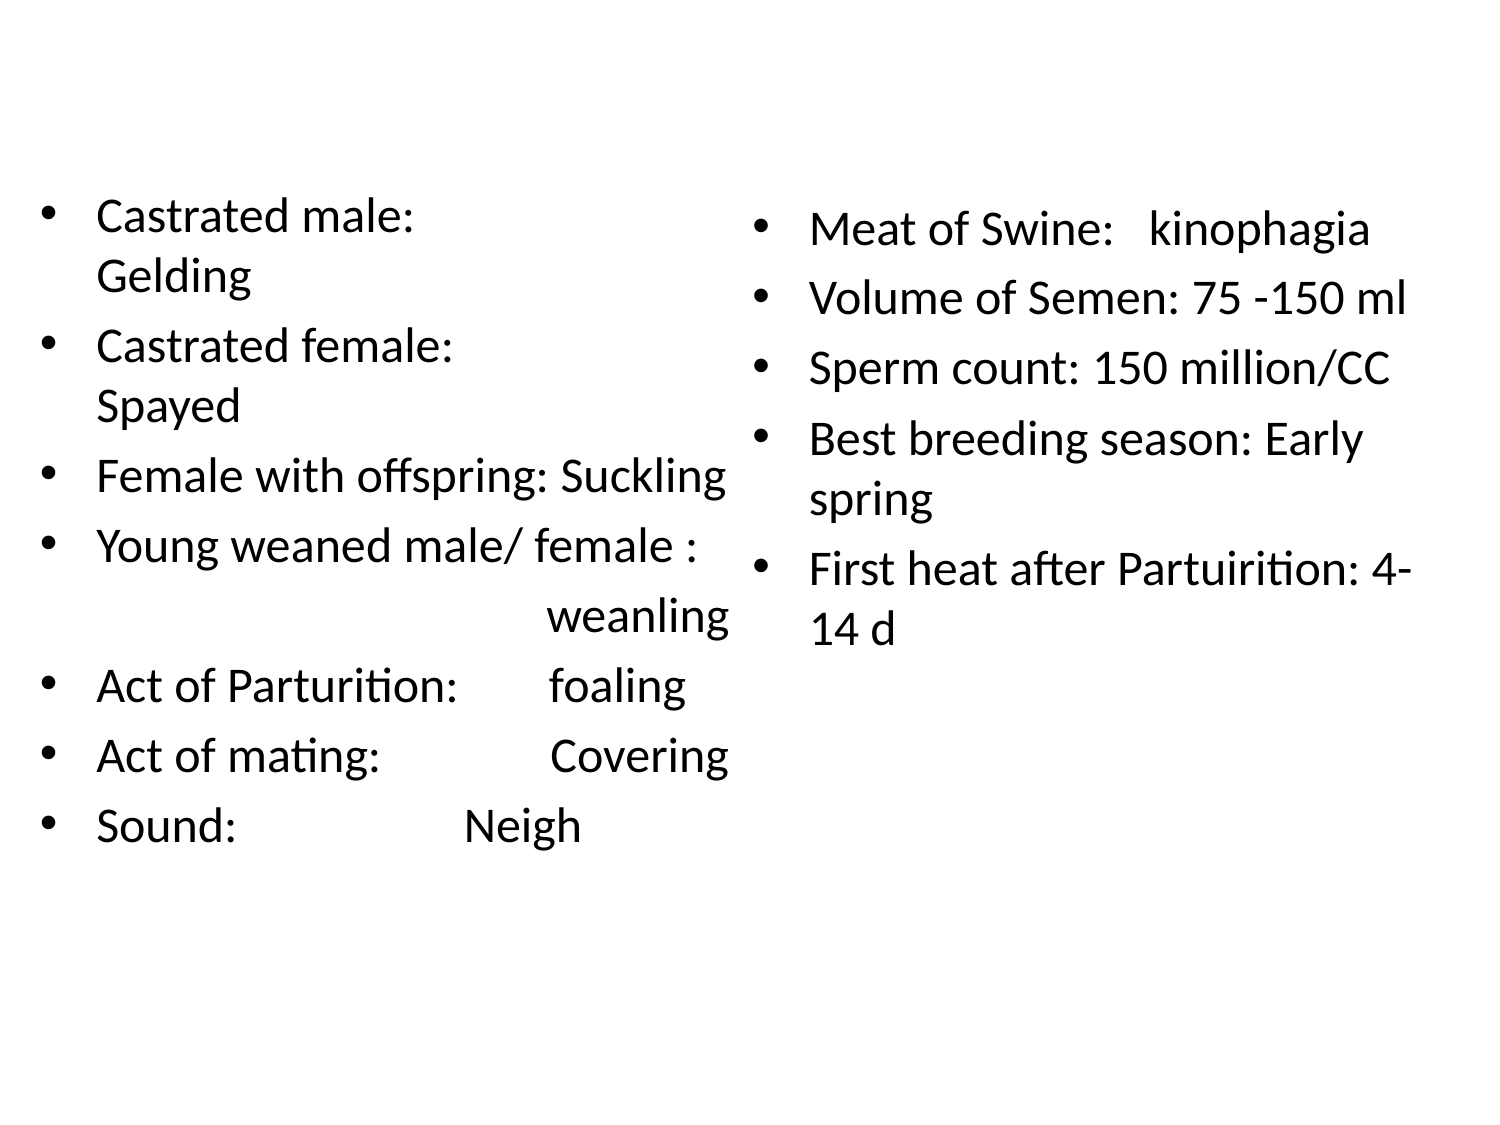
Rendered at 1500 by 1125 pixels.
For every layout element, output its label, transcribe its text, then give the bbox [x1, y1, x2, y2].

list Meat of Swine: kinophagia Volume of Semen: 75 -150 ml Sperm count: 150 million/CC Best breeding season: Early spring First heat after Partuirition: 4-14 d [737, 187, 1463, 1013]
list Castrated male: Gelding Castrated female: Spayed Female with offspring: Suckling Young weaned male/ female : weanling Act of Parturition: foaling Act of mating: Covering Sound: Neigh [24, 174, 763, 1043]
